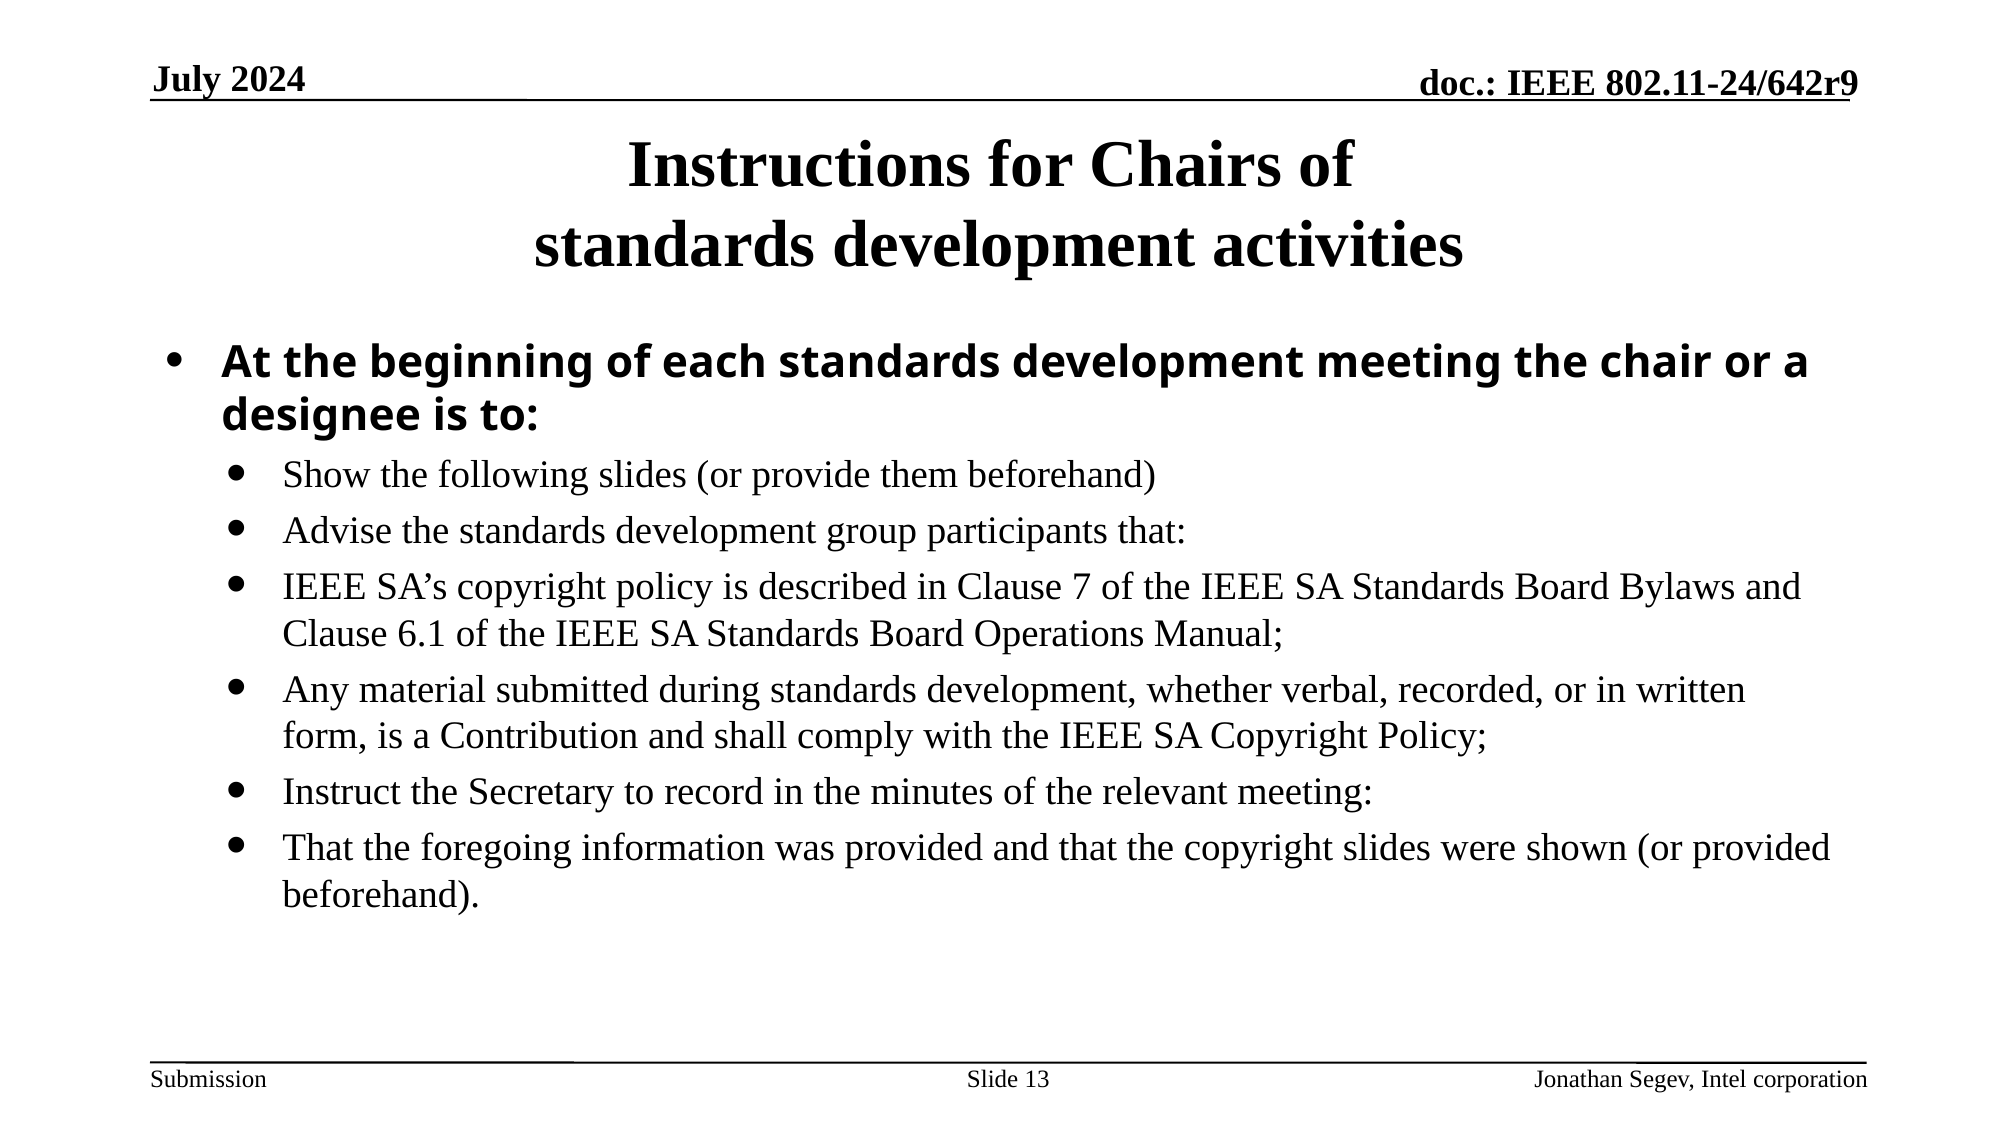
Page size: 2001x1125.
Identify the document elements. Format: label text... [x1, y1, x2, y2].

footer Jonathan Segev, Intel corporation [1171, 1061, 1869, 1093]
slide_number Slide 13 [950, 1061, 1067, 1123]
title Instructions for Chairs of standards development activities [149, 112, 1850, 288]
list At the beginning of each standards development meeting the chair or a designee is to: Show the following slides (or provide them beforehand) Advise the standards development group participants that: IEEE SA’s copyright policy is described in Clause 7 of the IEEE SA Standards Board Bylaws and Clause 6.1 of the IEEE SA Standards Board Operations Manual; Any material submitted during standards development, whether verbal, recorded, or in written form, is a Contribution and shall comply with the IEEE SA Copyright Policy; Instruct the Secretary to record in the minutes of the relevant meeting: That the foregoing information was provided and that the copyright slides were shown (or provided beforehand). [149, 324, 1850, 1000]
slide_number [152, 54, 563, 100]
